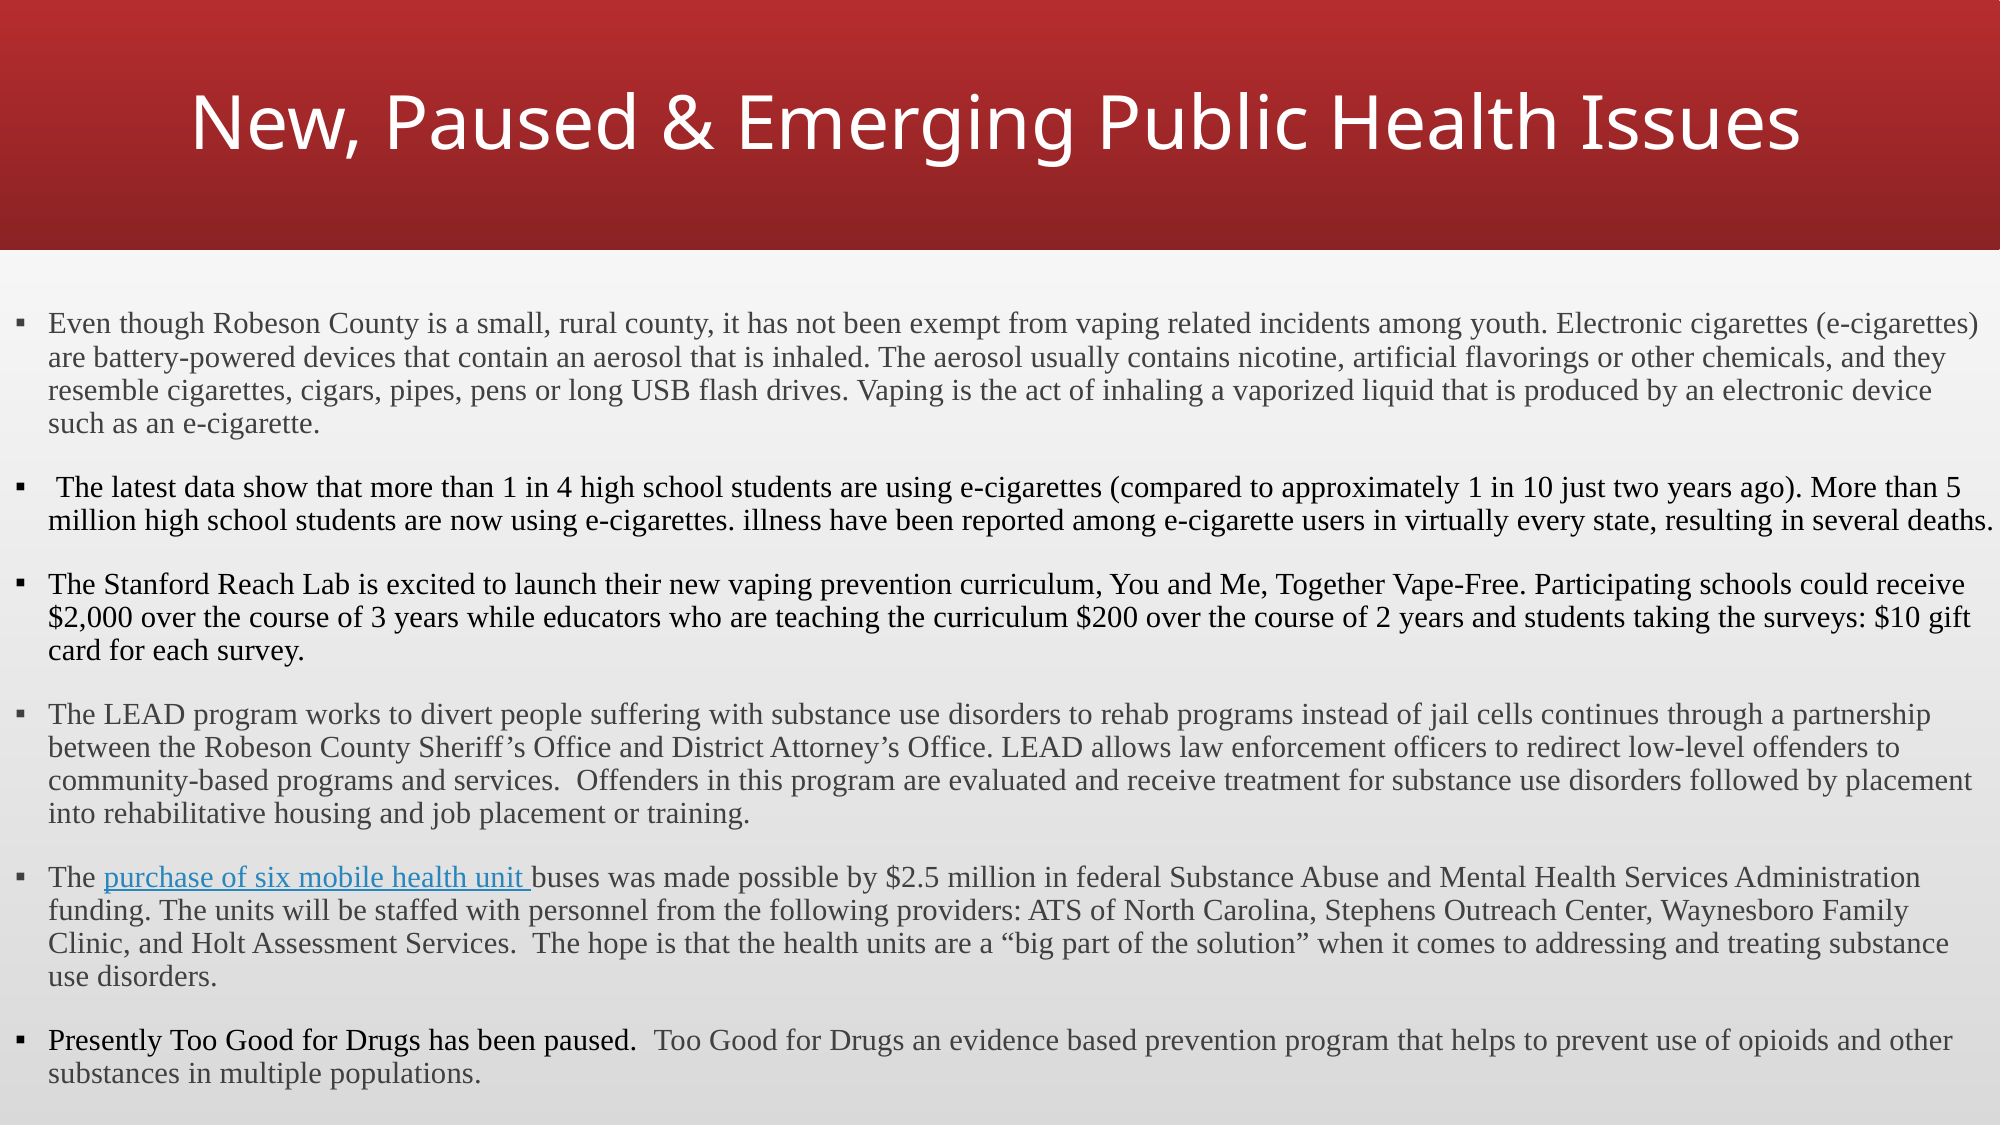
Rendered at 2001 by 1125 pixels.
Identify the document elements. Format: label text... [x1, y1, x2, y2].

list Even though Robeson County is a small, rural county, it has not been exempt from vaping related incidents among youth. Electronic cigarettes (e-cigarettes) are battery-powered devices that contain an aerosol that is inhaled. The aerosol usually contains nicotine, artificial flavorings or other chemicals, and they resemble cigarettes, cigars, pipes, pens or long USB flash drives. Vaping is the act of inhaling a vaporized liquid that is produced by an electronic device such as an e-cigarette. The latest data show that more than 1 in 4 high school students are using e-cigarettes (compared to approximately 1 in 10 just two years ago). More than 5 million high school students are now using e-cigarettes. illness have been reported among e-cigarette users in virtually every state, resulting in several deaths. The Stanford Reach Lab is excited to launch their new vaping prevention curriculum, You and Me, Together Vape-Free. Participating schools could receive $2,000 over the course of 3 years while educators who are teaching the curriculum $200 over the course of 2 years and students taking the surveys: $10 gift card for each survey. The LEAD program works to divert people suffering with substance use disorders to rehab programs instead of jail cells continues through a partnership between the Robeson County Sheriff’s Office and District Attorney’s Office. LEAD allows law enforcement officers to redirect low-level offenders to community-based programs and services. Offenders in this program are evaluated and receive treatment for substance use disorders followed by placement into rehabilitative housing and job placement or training. The purchase of six mobile health unit buses was made possible by $2.5 million in federal Substance Abuse and Mental Health Services Administration funding. The units will be staffed with personnel from the following providers: ATS of North Carolina, Stephens Outreach Center, Waynesboro Family Clinic, and Holt Assessment Services. The hope is that the health units are a “big part of the solution” when it comes to addressing and treating substance use disorders. Presently Too Good for Drugs has been paused. Too Good for Drugs an evidence based prevention program that helps to prevent use of opioids and other substances in multiple populations. [0, 299, 2000, 1125]
title New, Paused & Emerging Public Health Issues [174, 16, 1825, 234]
